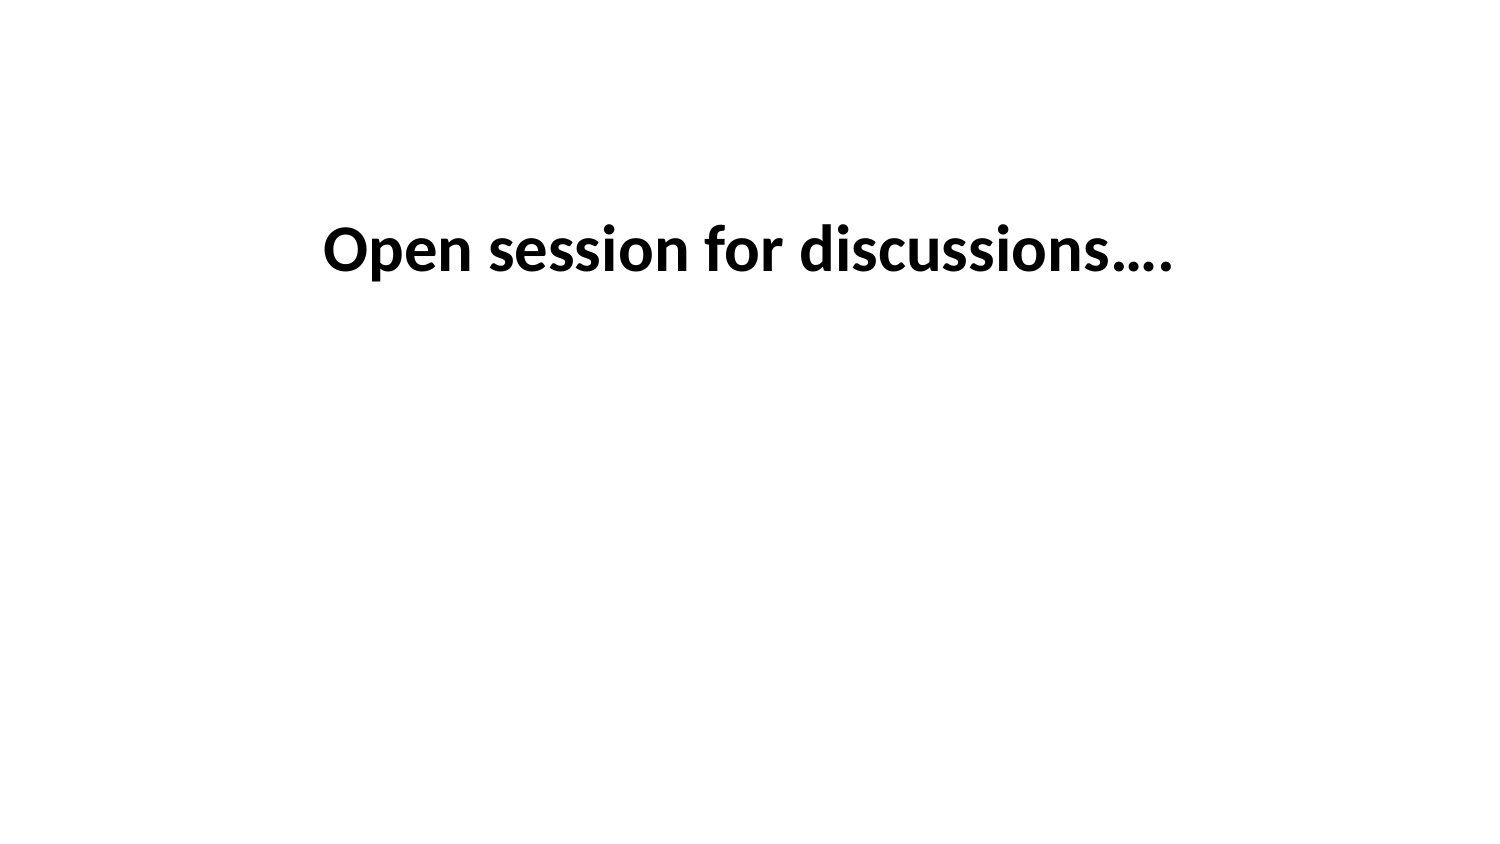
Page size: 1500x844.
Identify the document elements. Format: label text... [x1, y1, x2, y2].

list Open session for discussions…. [75, 196, 1425, 754]
